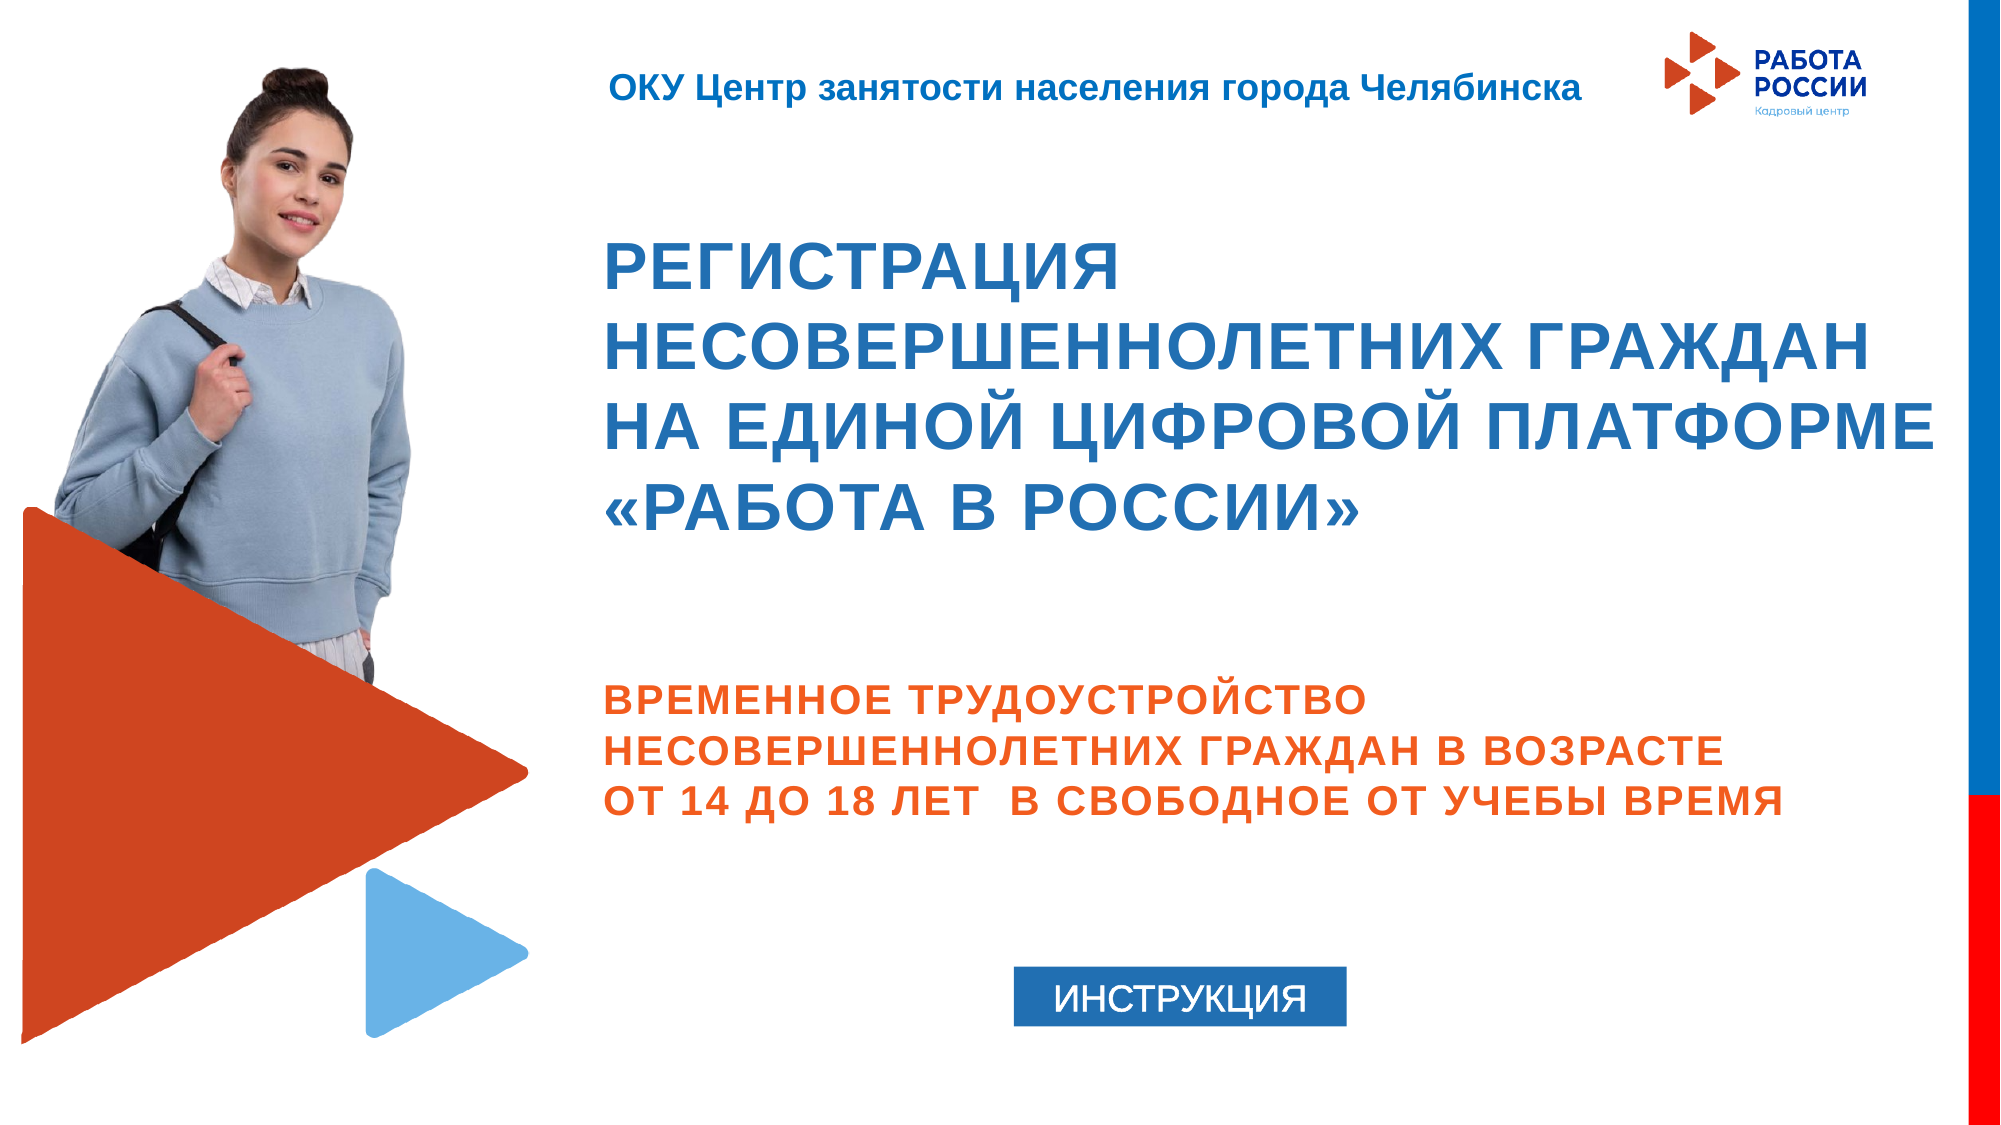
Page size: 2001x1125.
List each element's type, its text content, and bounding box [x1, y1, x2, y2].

subtitle РЕГИСТРАЦИЯ НЕСОВЕРШЕННОЛЕТНИХ ГРАЖДАН НА ЕДИНОЙ ЦИФРОВОЙ ПЛАТФОРМЕ «РАБОТА В РОССИИ» ВРЕМЕННОЕ ТРУДОУСТРОЙСТВО НЕСОВЕРШЕННОЛЕТНИХ ГРАЖДАН В ВОЗРАСТЕ ОТ 14 ДО 18 ЛЕТ В СВОБОДНОЕ ОТ УЧЕБЫ ВРЕМЯ [588, 215, 1957, 881]
picture [0, 17, 573, 1125]
picture [1663, 30, 1867, 118]
text_box ОКУ Центр занятости населения города Челябинска [593, 56, 1598, 116]
text_box ИНСТРУКЦИЯ [1013, 966, 1347, 1027]
